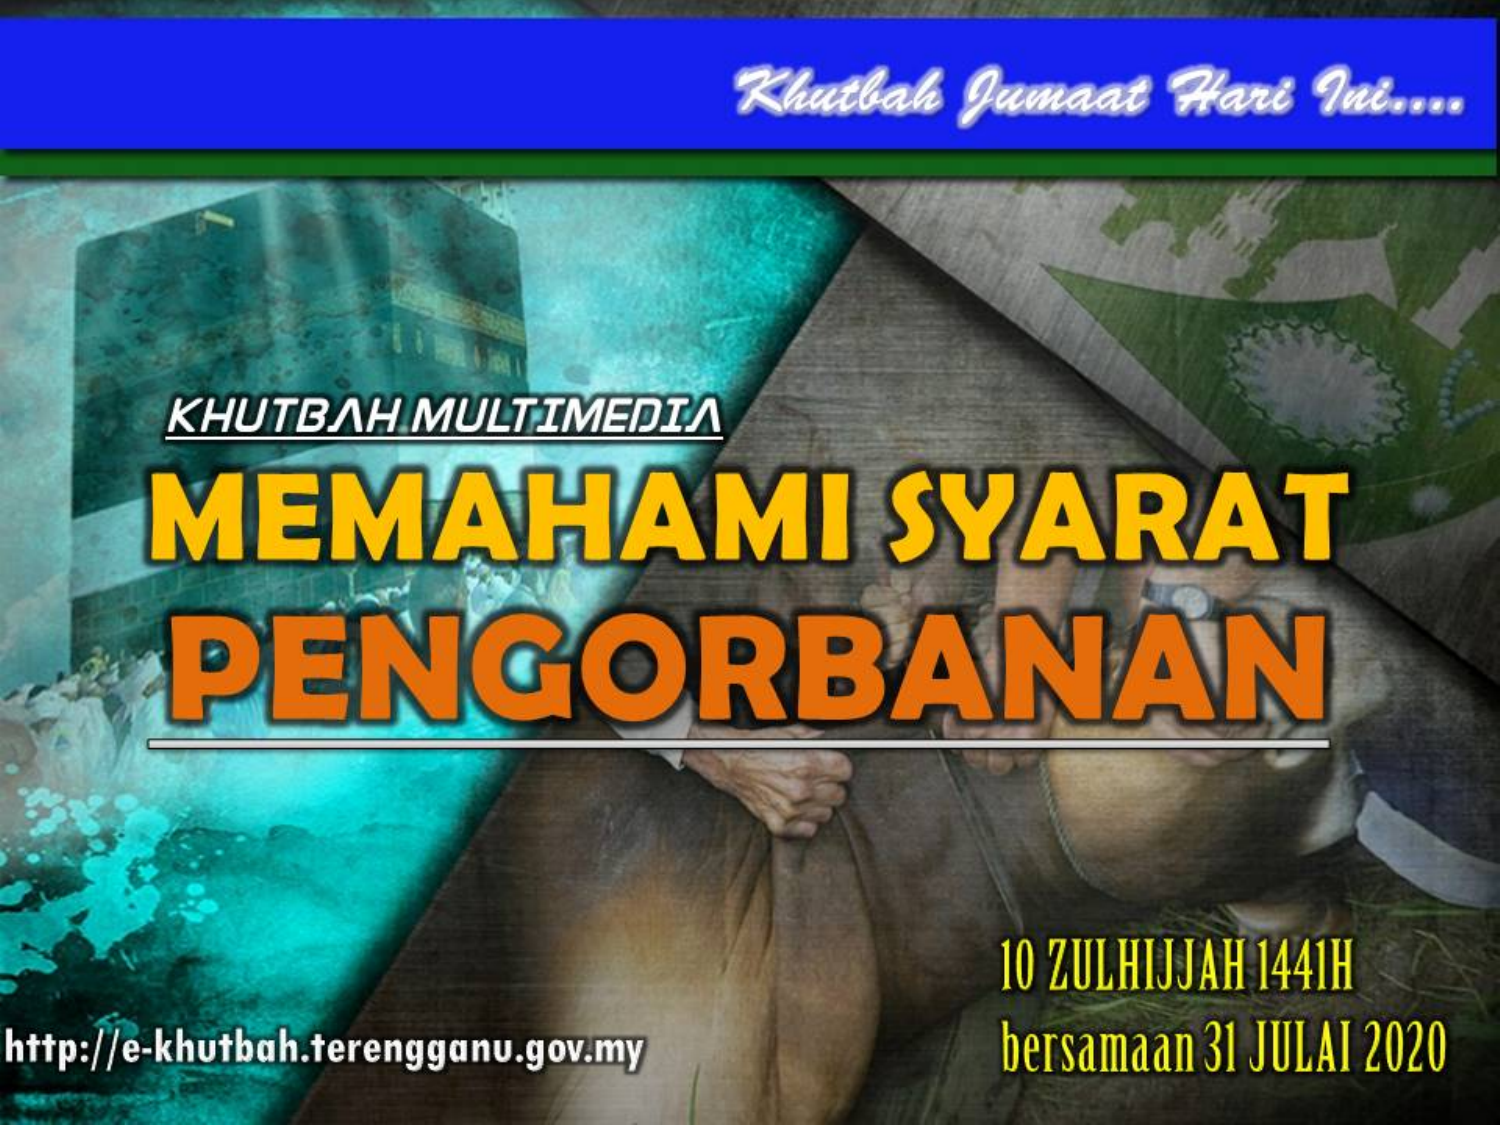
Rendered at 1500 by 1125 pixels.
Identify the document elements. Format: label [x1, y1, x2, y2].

list [0, 0, 1500, 1125]
